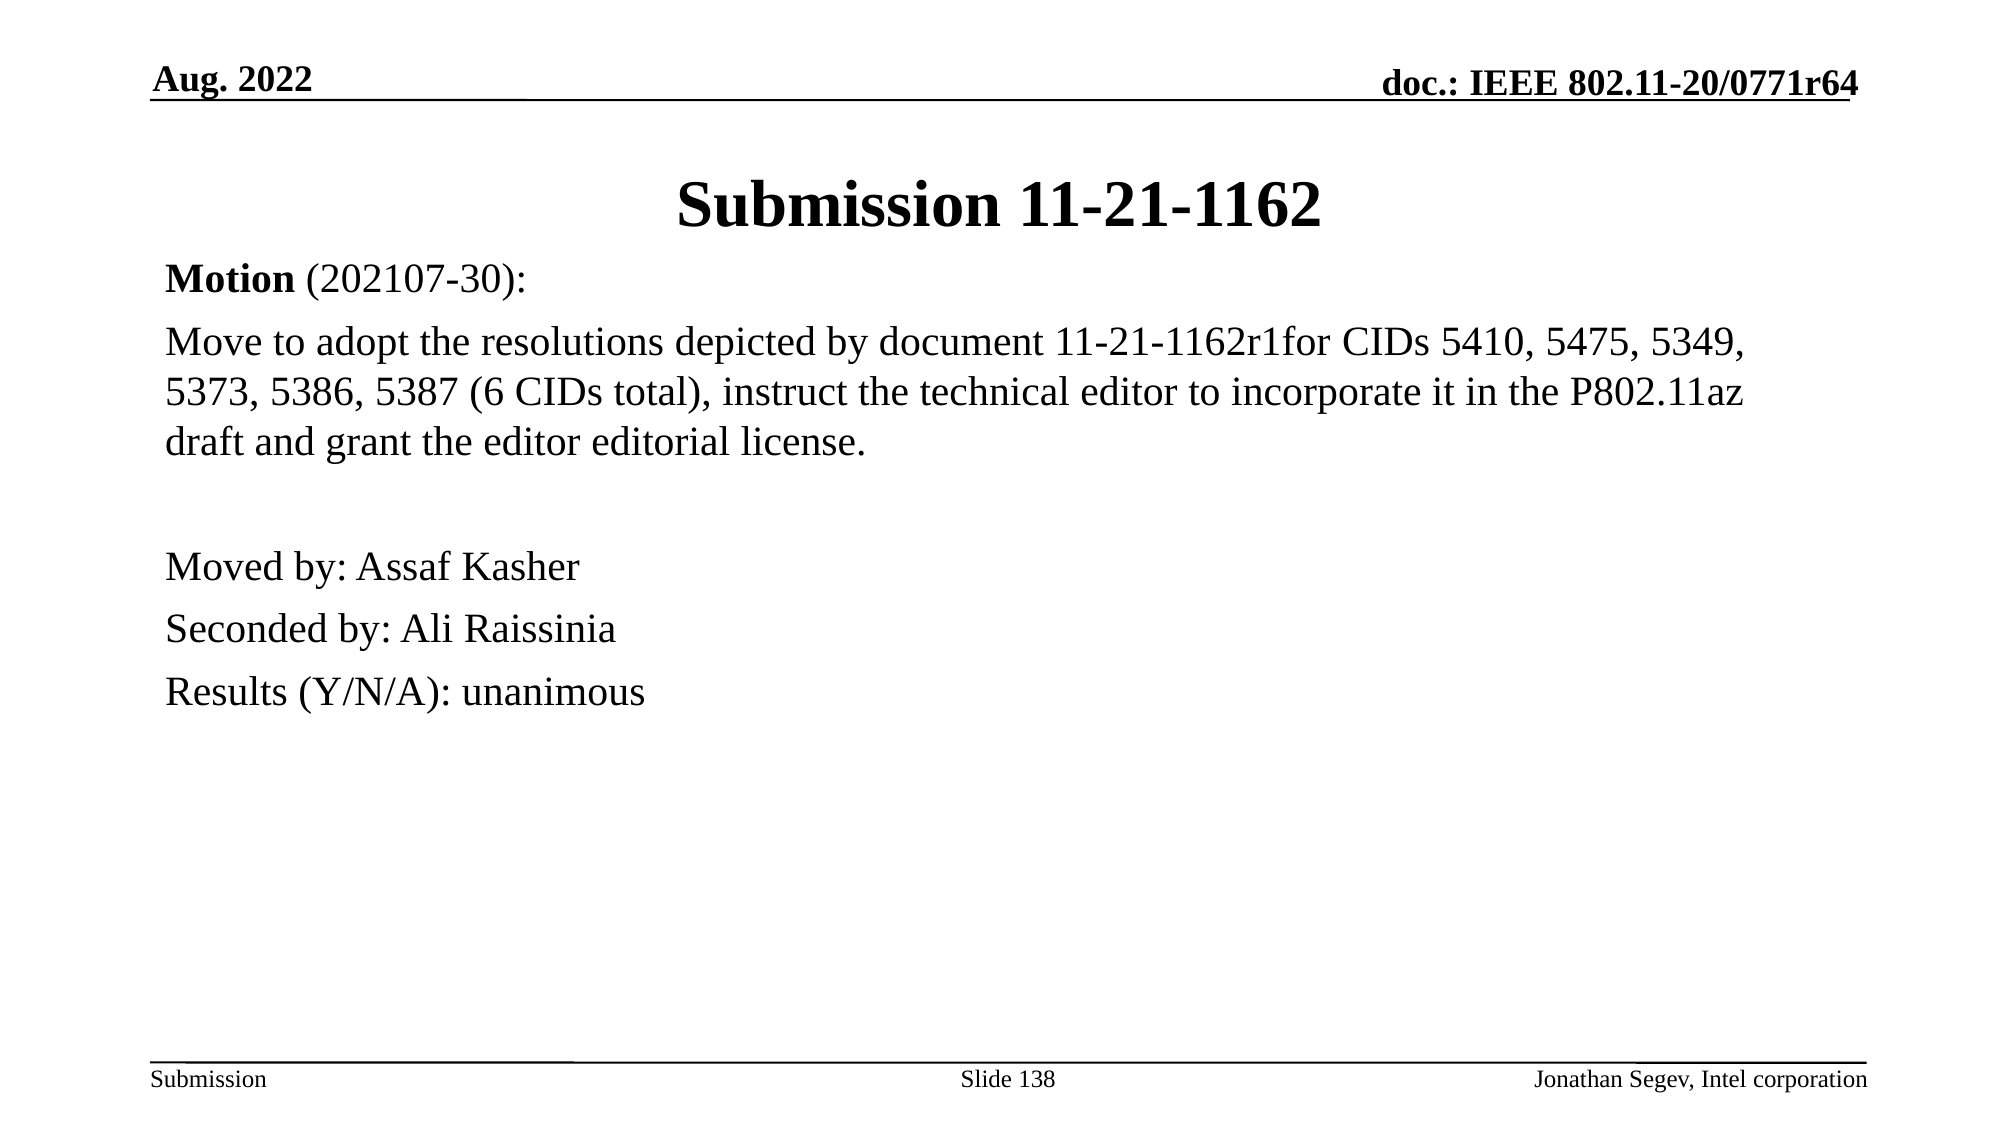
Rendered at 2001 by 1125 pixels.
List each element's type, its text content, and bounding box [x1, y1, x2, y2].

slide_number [152, 54, 563, 100]
footer Jonathan Segev, Intel corporation [1171, 1061, 1869, 1093]
slide_number Slide 138 [950, 1061, 1067, 1123]
title Submission 11-21-1162 [149, 112, 1850, 243]
list Motion (202107-30): Move to adopt the resolutions depicted by document 11-21-1162r1for CIDs 5410, 5475, 5349, 5373, 5386, 5387 (6 CIDs total), instruct the technical editor to incorporate it in the P802.11az draft and grant the editor editorial license. Moved by: Assaf Kasher Seconded by: Ali Raissinia Results (Y/N/A): unanimous [149, 243, 1850, 1000]
